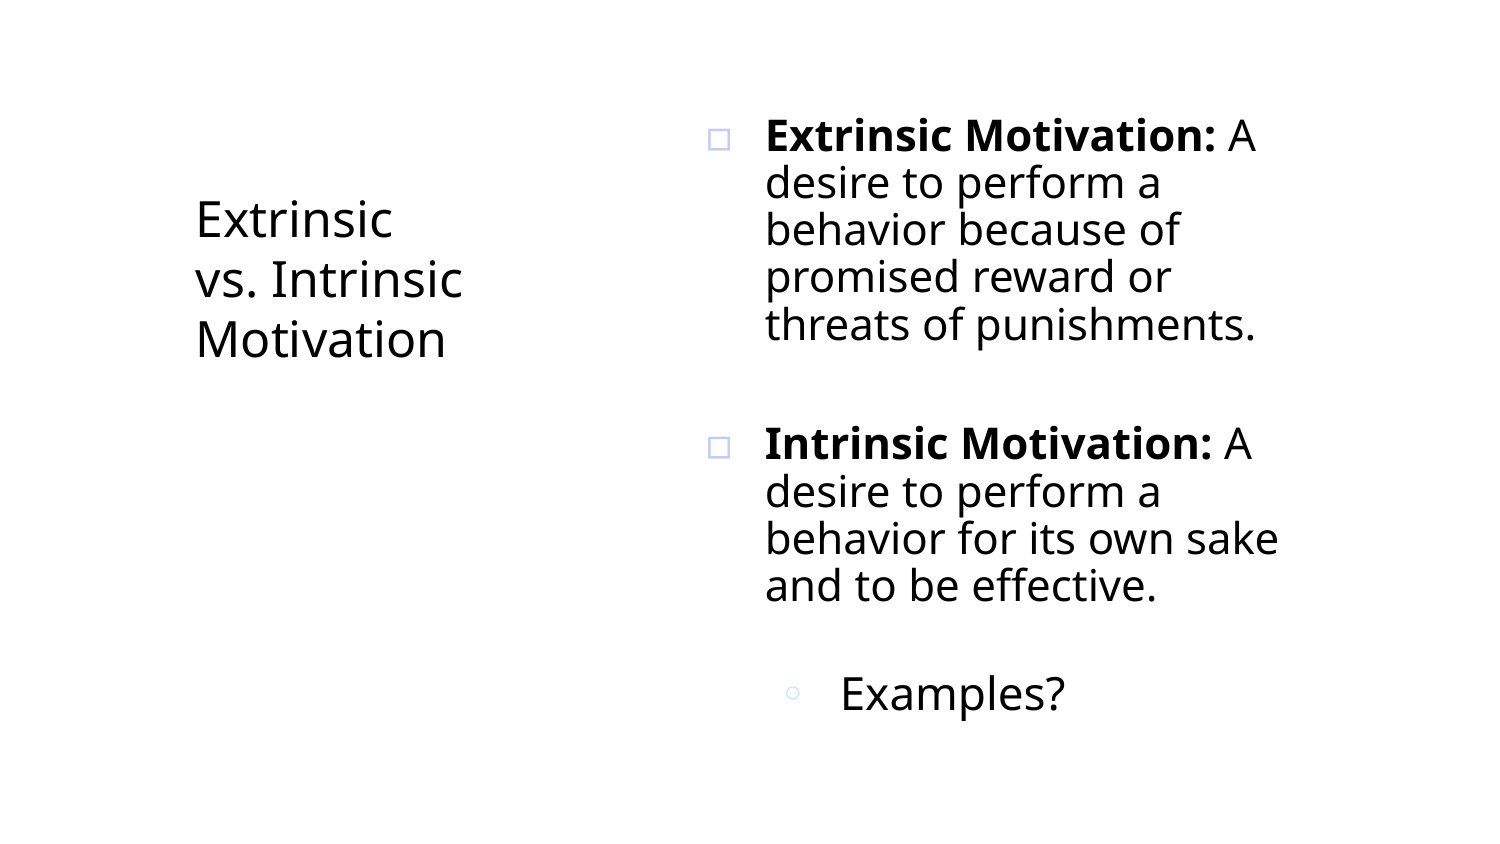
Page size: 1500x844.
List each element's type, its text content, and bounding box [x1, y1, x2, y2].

title Extrinsic vs. Intrinsic Motivation [180, 171, 482, 485]
list Extrinsic Motivation: A desire to perform a behavior because of promised reward or threats of punishments. Intrinsic Motivation: A desire to perform a behavior for its own sake and to be effective. Examples? [674, 98, 1334, 685]
